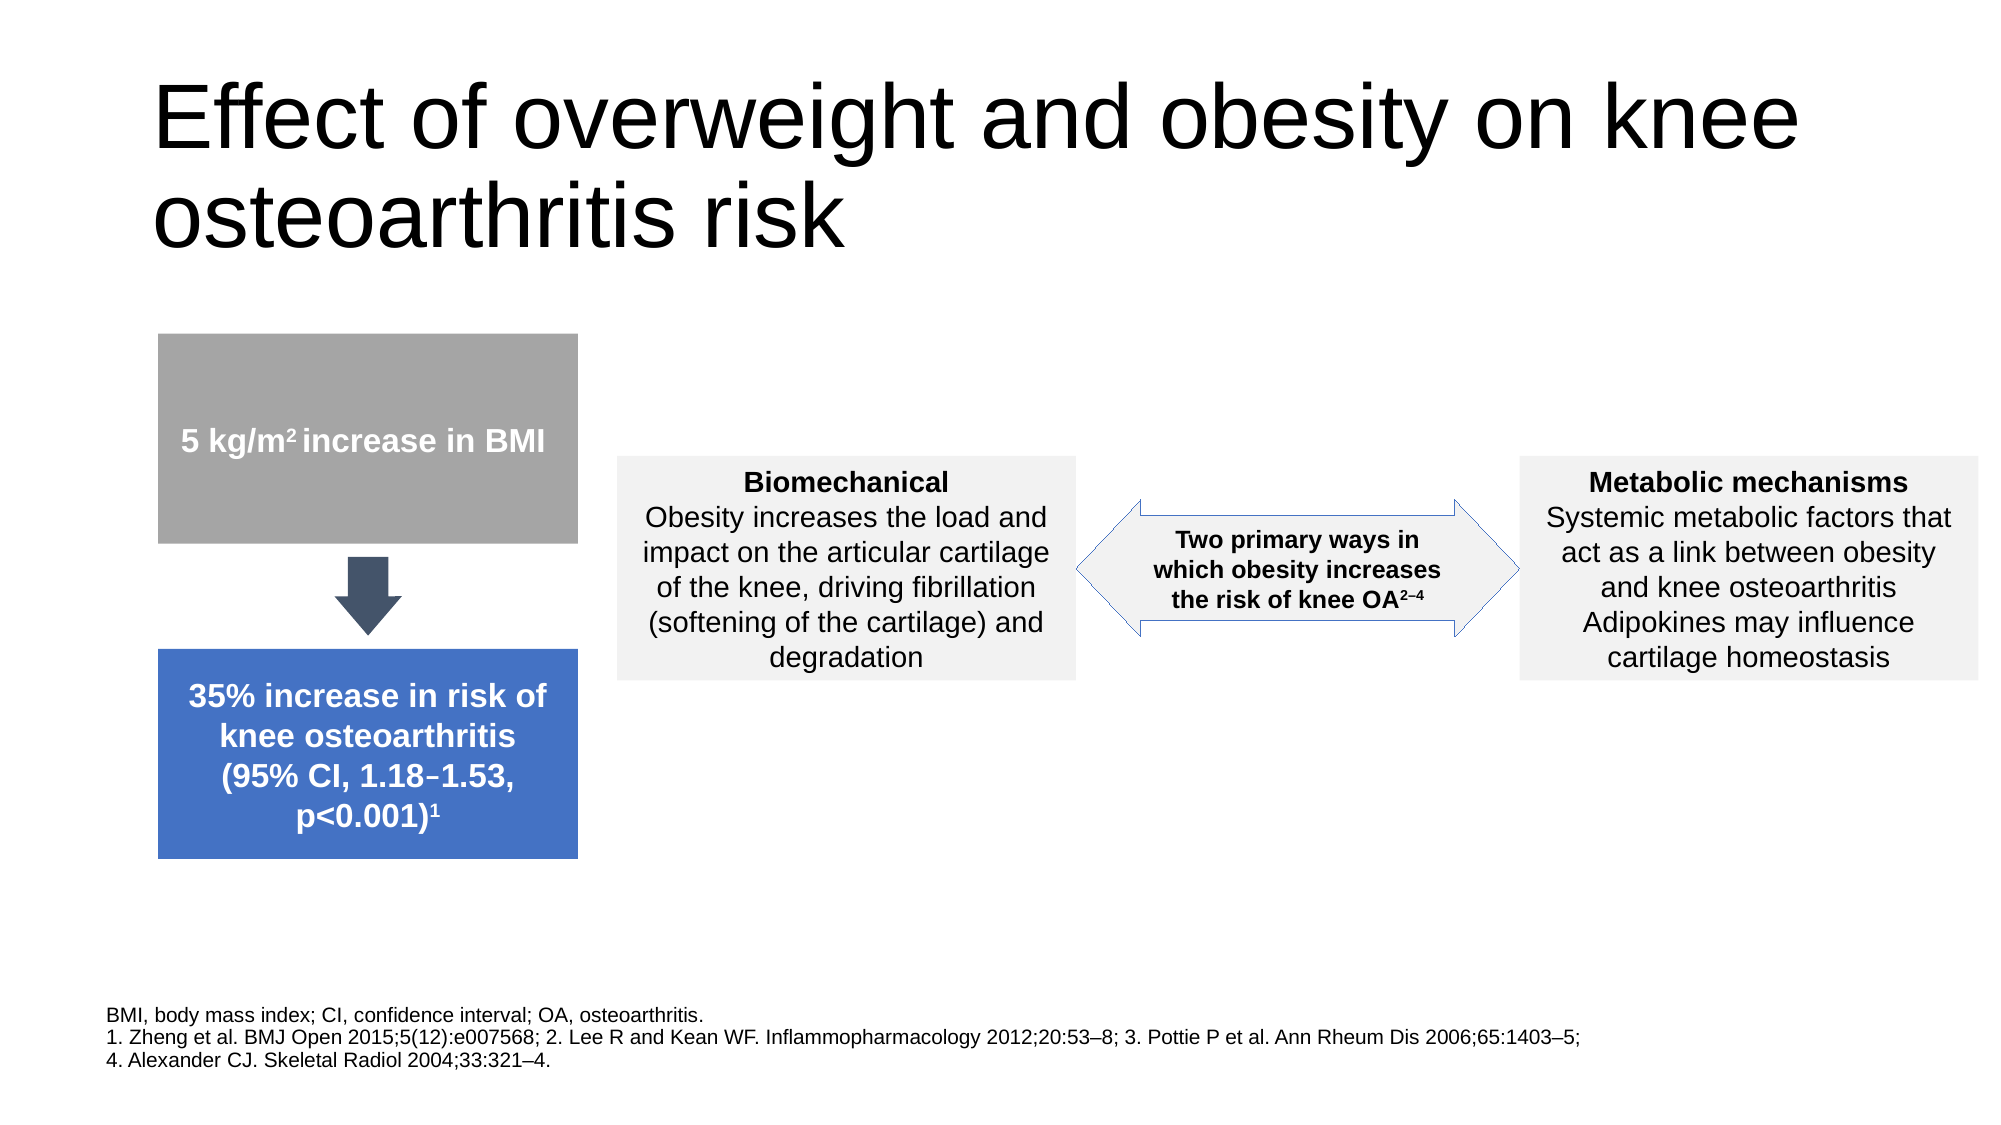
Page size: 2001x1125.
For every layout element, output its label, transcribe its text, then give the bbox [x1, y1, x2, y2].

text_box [617, 440, 1979, 696]
title Effect of overweight and obesity on knee osteoarthritis risk [137, 59, 1863, 278]
list BMI, body mass index; CI, confidence interval; OA, osteoarthritis. 1. Zheng et al. BMJ Open 2015;5(12):e007568; 2. Lee R and Kean WF. Inflammopharmacology 2012;20:53–8; 3. Pottie P et al. Ann Rheum Dis 2006;65:1403–5; 4. Alexander CJ. Skeletal Radiol 2004;33:321–4. [106, 1018, 1596, 1072]
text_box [157, 333, 579, 859]
